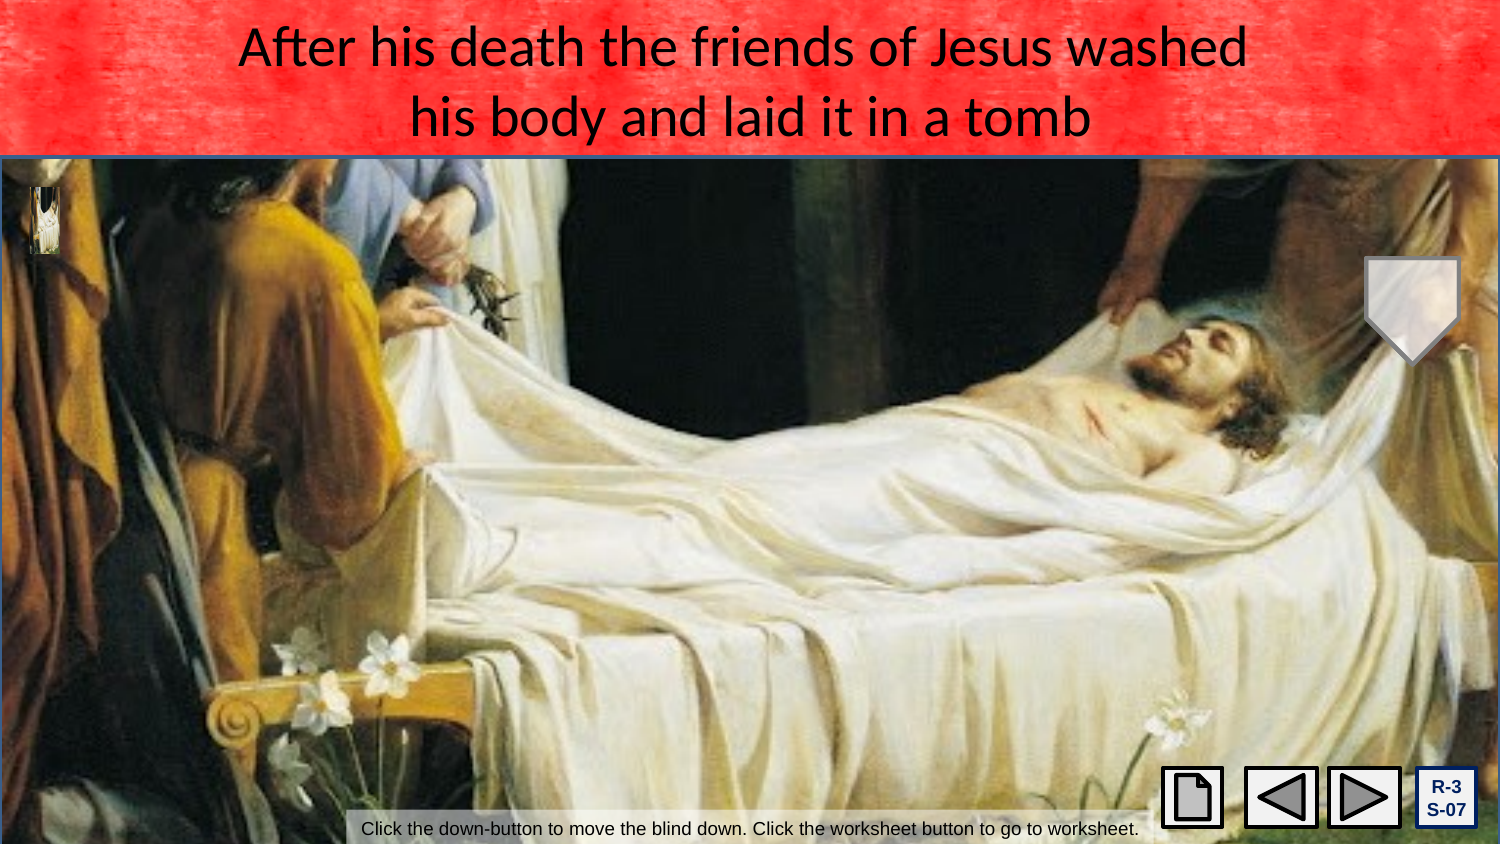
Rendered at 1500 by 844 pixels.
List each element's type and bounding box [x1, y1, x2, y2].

picture [0, 0, 1500, 156]
text_box [0, 156, 1500, 844]
